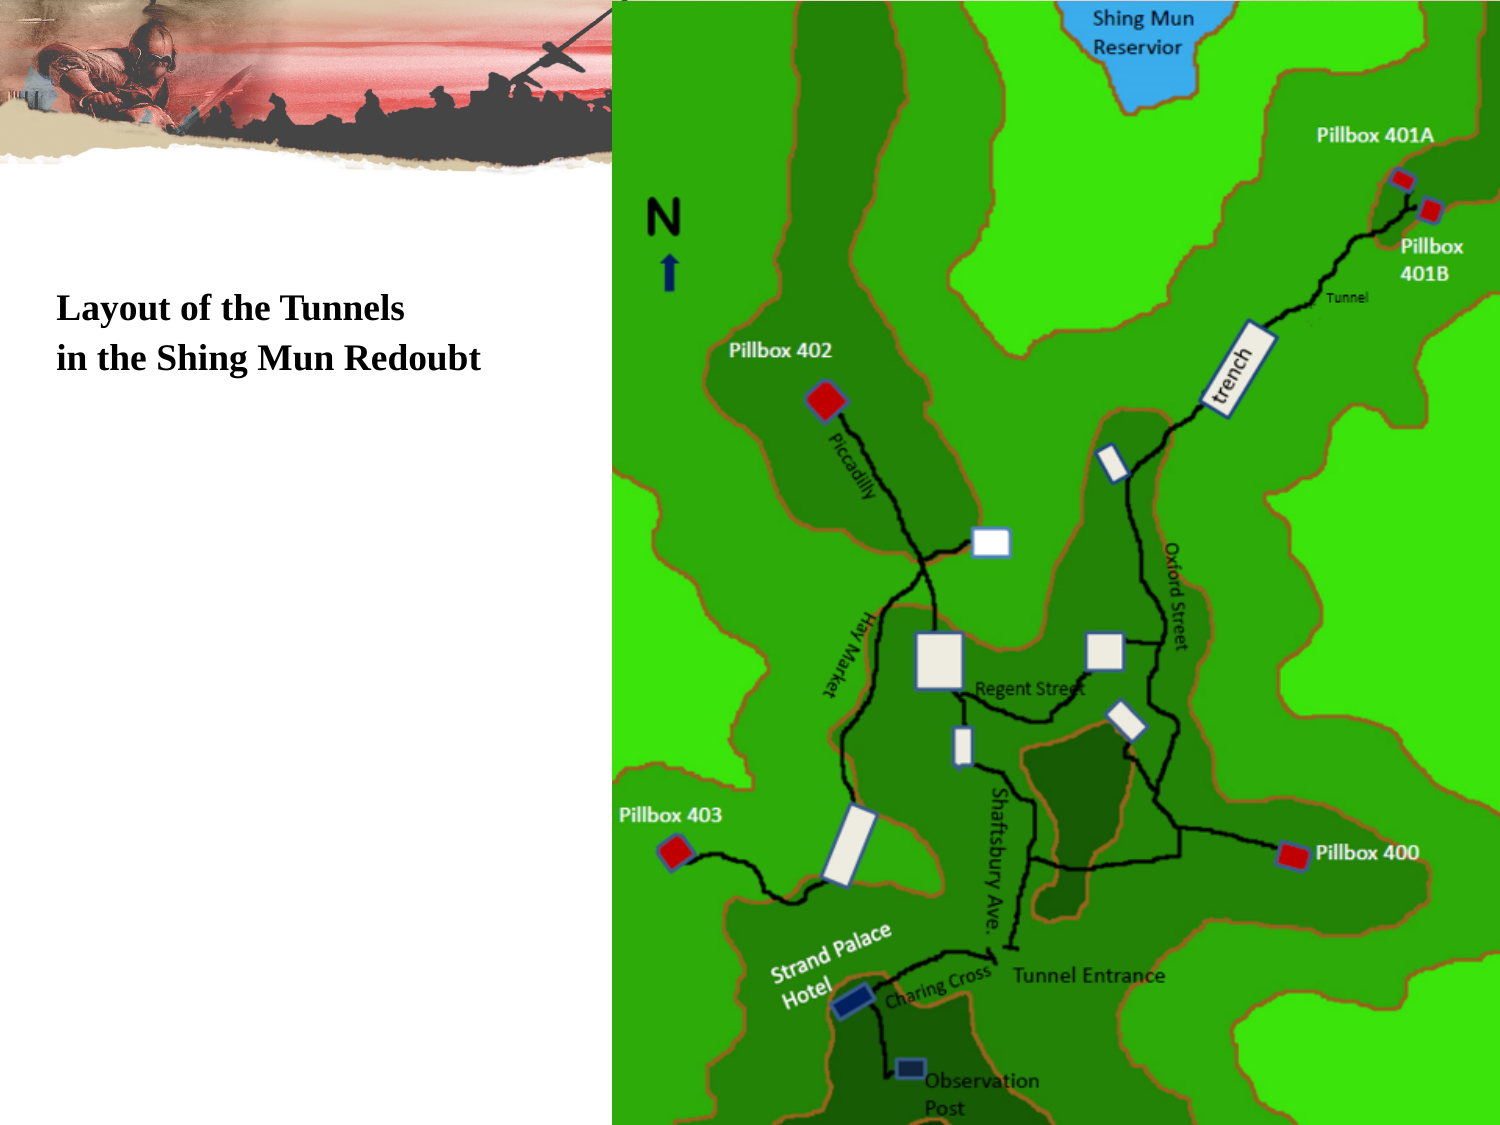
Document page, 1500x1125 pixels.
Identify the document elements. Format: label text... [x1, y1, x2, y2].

text_box Layout of the Tunnels in the Shing Mun Redoubt [41, 271, 497, 386]
picture [0, 0, 1500, 1125]
